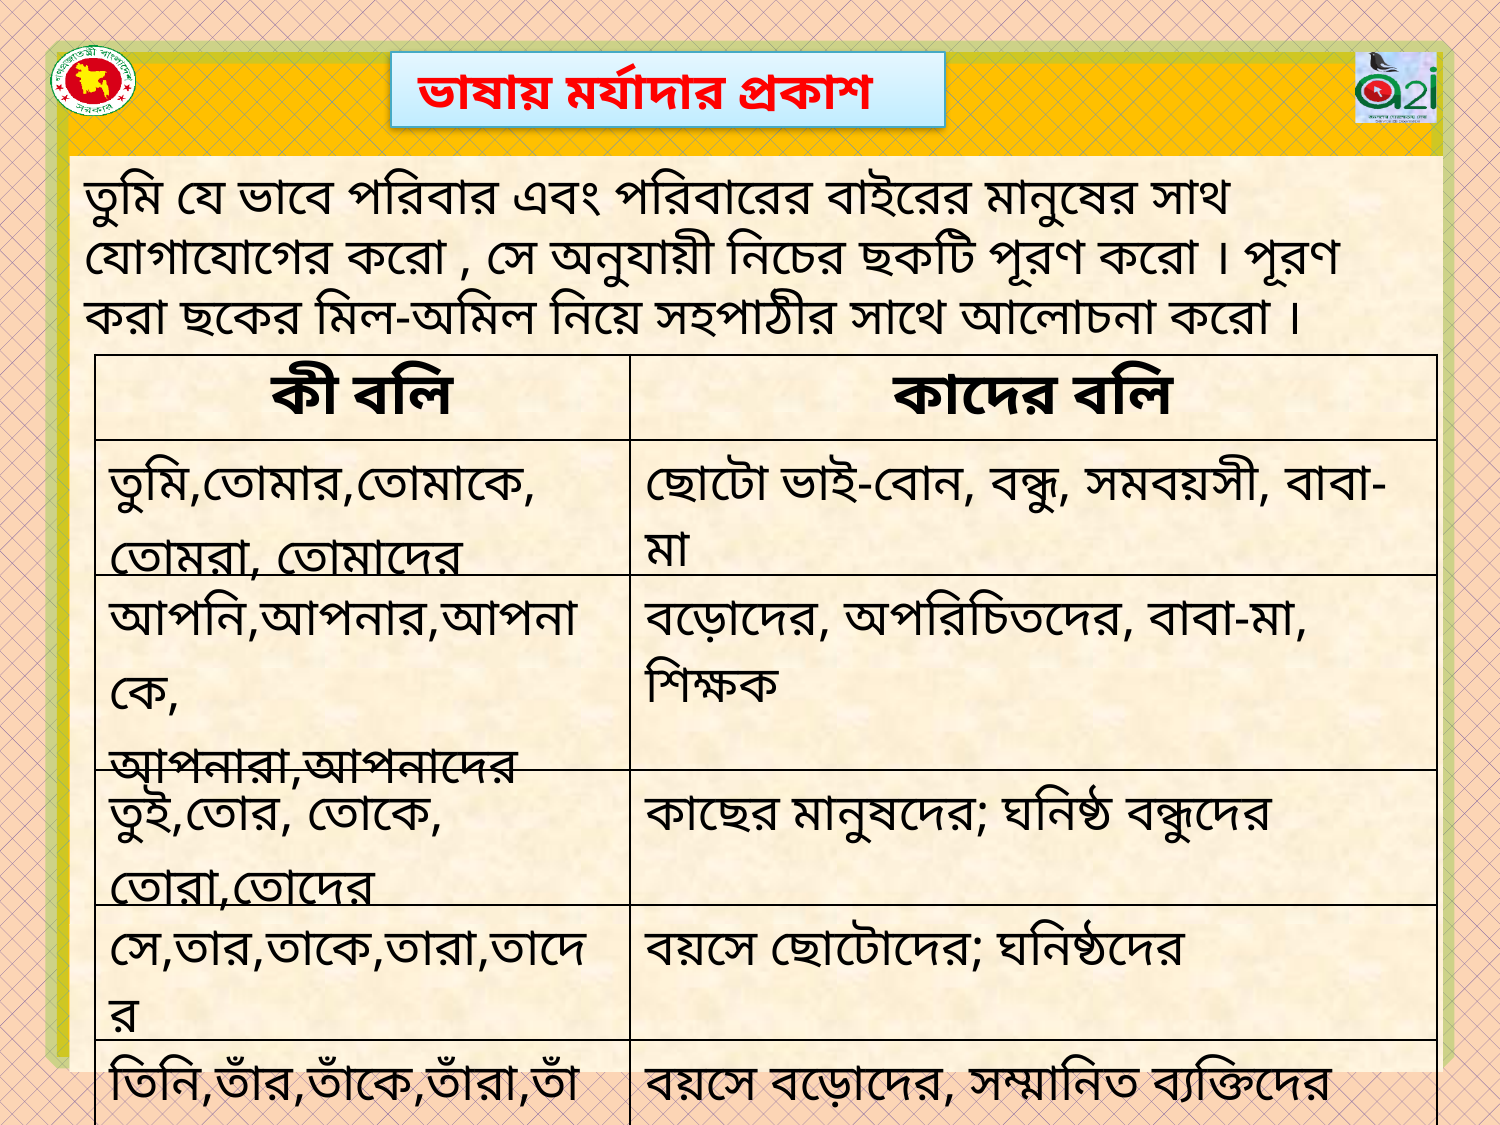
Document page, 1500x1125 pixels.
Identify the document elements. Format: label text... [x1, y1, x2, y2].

table_cell বয়সে বড়োদের, সম্মানিত ব্যক্তিদের [631, 1041, 1436, 1125]
table_cell তুই,তোর, তোকে, তোরা,তোদের [96, 771, 629, 904]
picture [1355, 51, 1437, 123]
picture [50, 45, 136, 117]
table_cell তুমি,তোমার,তোমাকে, তোমরা, তোমাদের [96, 441, 629, 574]
table_cell তিনি,তাঁর,তাঁকে,তাঁরা,তাঁদের [96, 1041, 629, 1125]
table_cell সে,তার,তাকে,তারা,তাদের [96, 906, 629, 1039]
text_box তুমি যে ভাবে পরিবার এবং পরিবারের বাইরের মানুষের সাথ যোগাযোগের করো , সে অনুযায়ী নিচের ছকটি পূরণ করো । পূরণ করা ছকের মিল-অমিল নিয়ে সহপাঠীর সাথে আলোচনা করো । [69, 156, 1443, 1072]
table_cell বয়সে ছোটোদের; ঘনিষ্ঠদের [631, 906, 1436, 1039]
text_box ভাষায় মর্যাদার প্রকাশ [390, 51, 946, 128]
text_box [56, 52, 1443, 1057]
table_cell ছোটো ভাই-বোন, বন্ধু, সমবয়সী, বাবা-মা [631, 441, 1436, 574]
table_cell কাছের মানুষদের; ঘনিষ্ঠ বন্ধুদের [631, 771, 1436, 904]
table_header কাদের বলি [631, 356, 1436, 439]
table_header কী বলি [96, 356, 629, 439]
table_cell বড়োদের, অপরিচিতদের, বাবা-মা, শিক্ষক [631, 576, 1436, 769]
table_cell আপনি,আপনার,আপনাকে, আপনারা,আপনাদের [96, 576, 629, 769]
